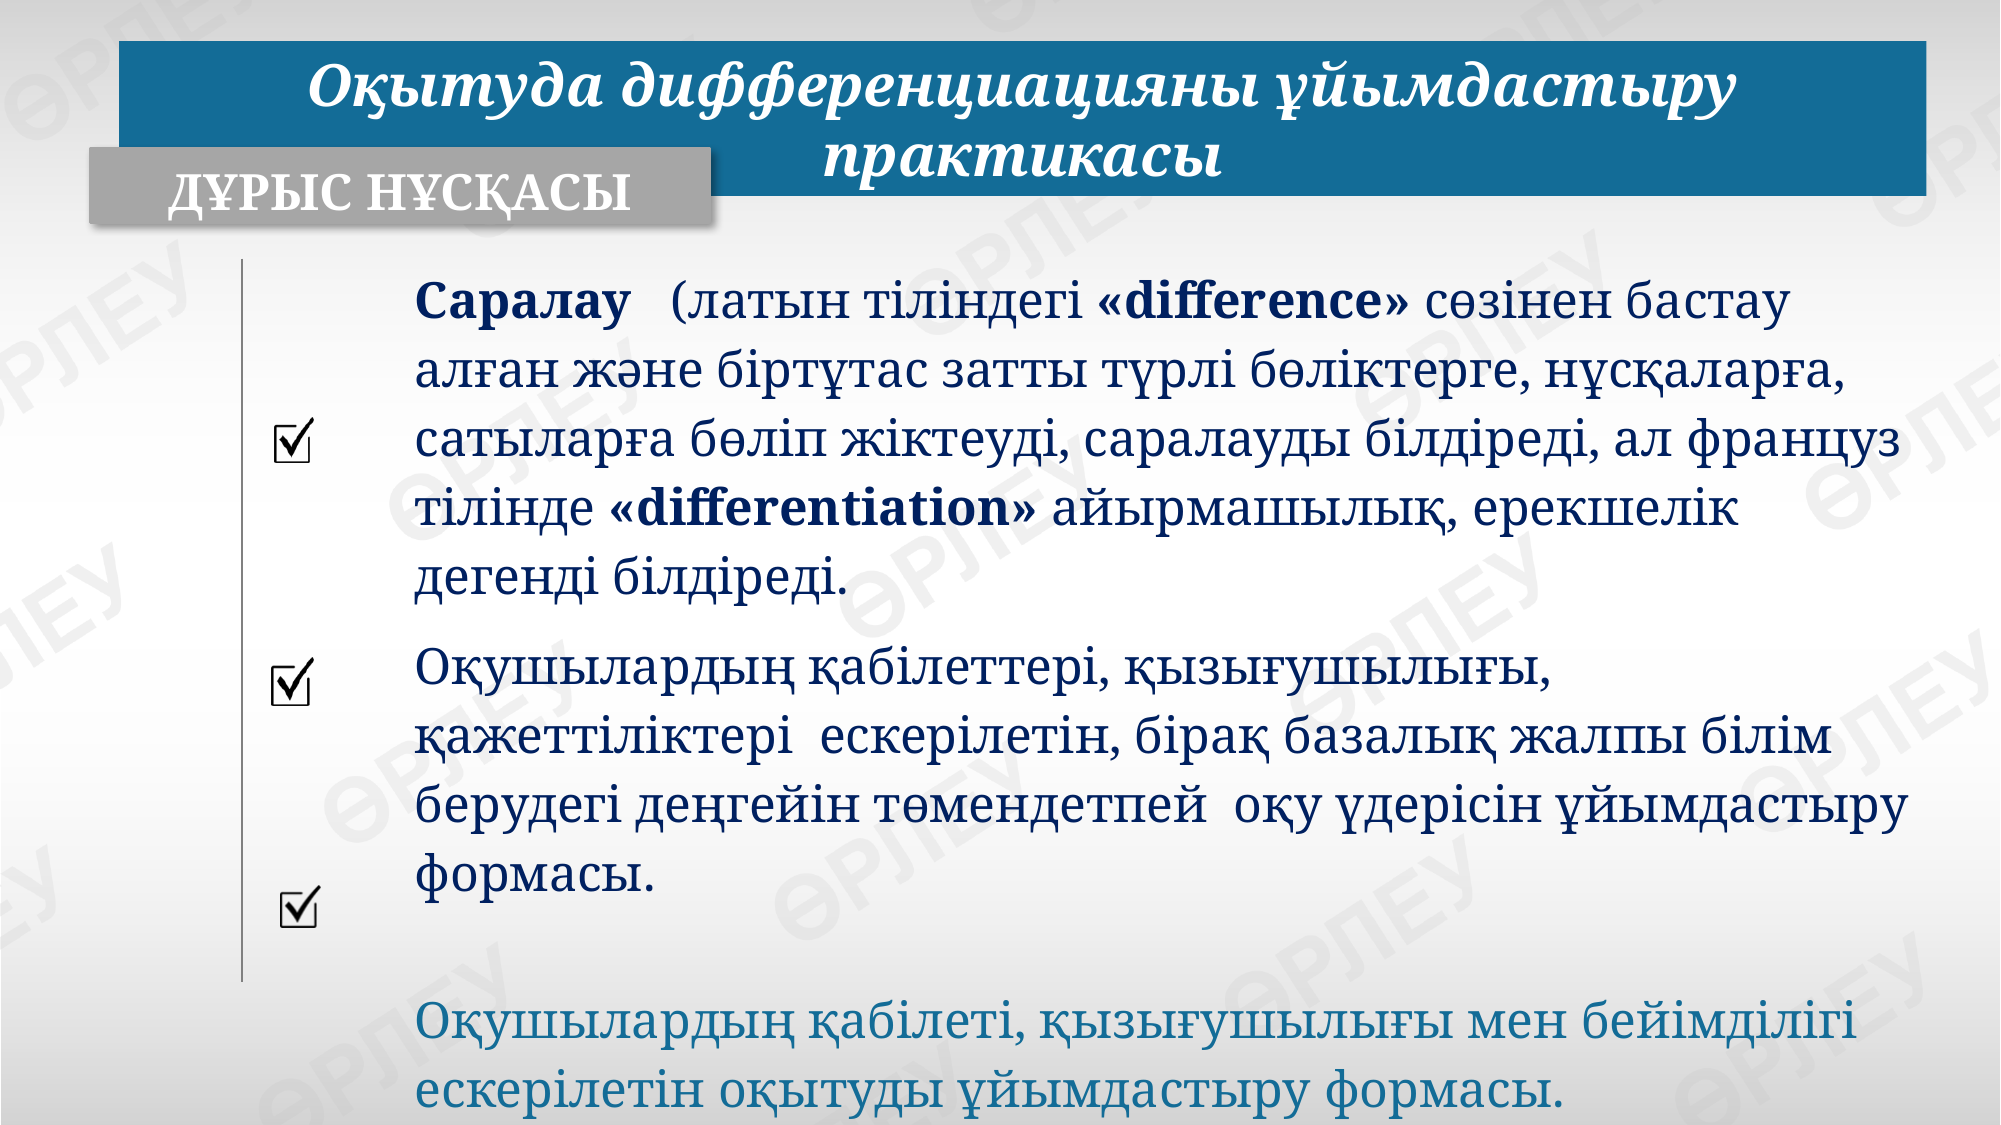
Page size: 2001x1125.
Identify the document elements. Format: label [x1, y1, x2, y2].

text_box [90, 148, 710, 982]
picture [280, 884, 321, 928]
text_box [0, 0, 2000, 1125]
